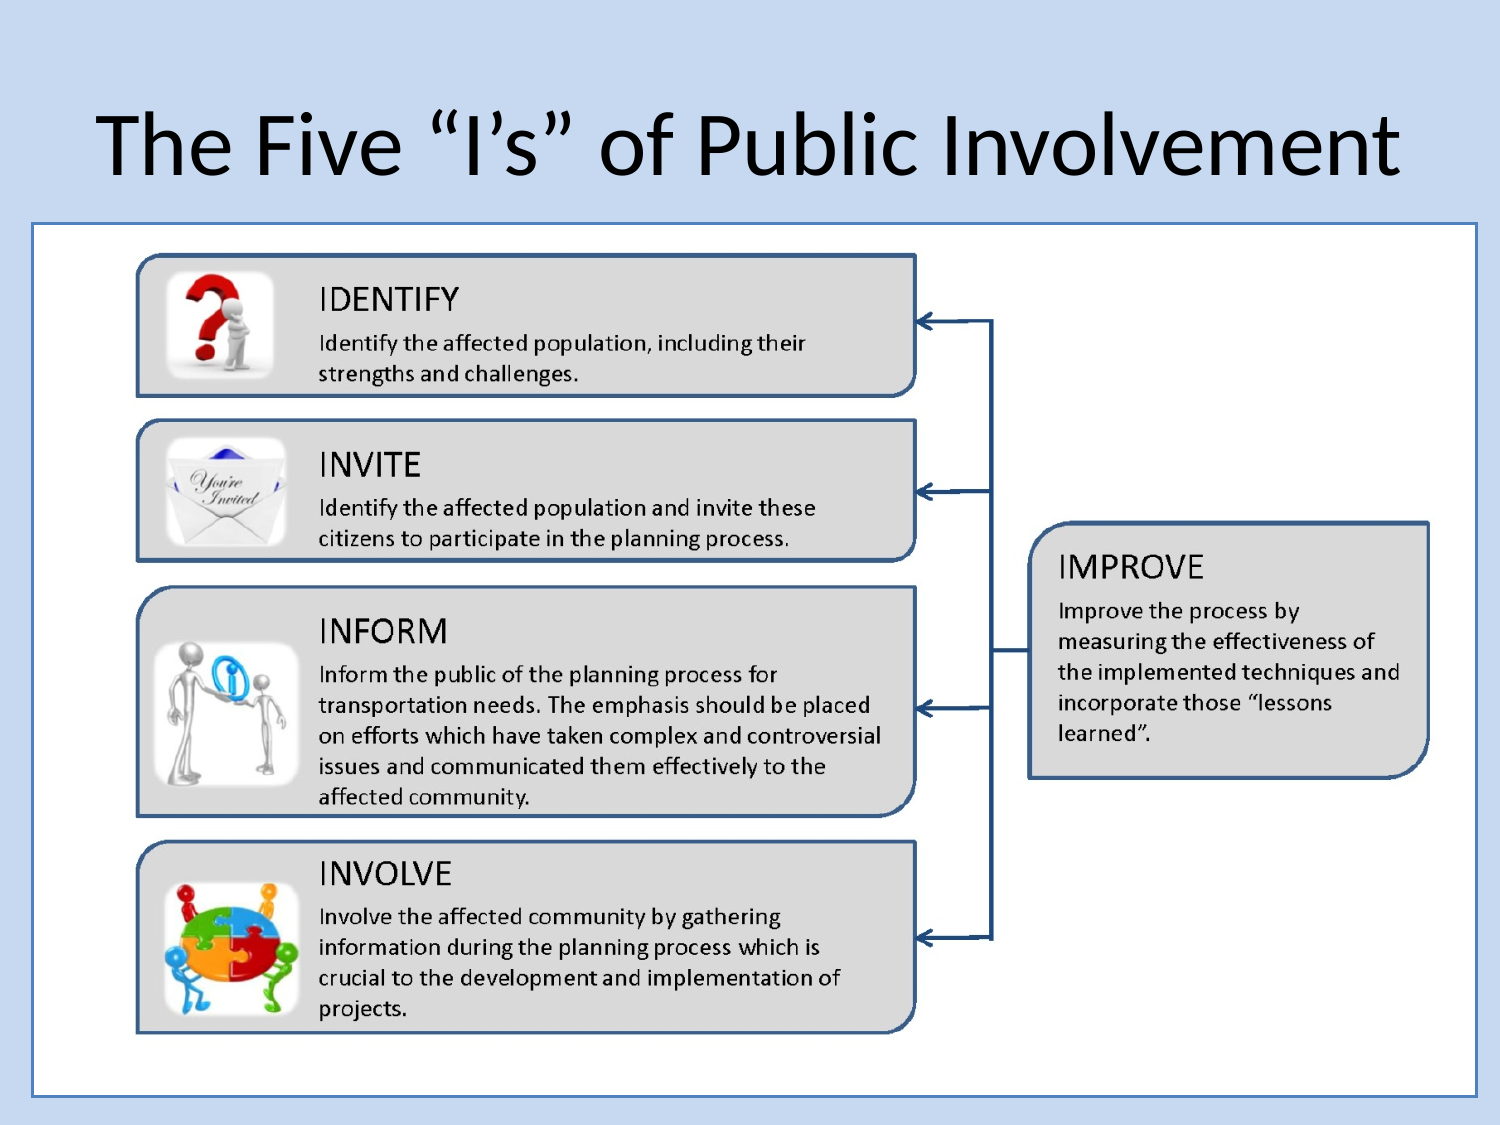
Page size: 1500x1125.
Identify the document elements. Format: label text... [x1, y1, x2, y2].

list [33, 224, 1476, 1096]
title The Five “I’s” of Public Involvement [75, 45, 1425, 222]
